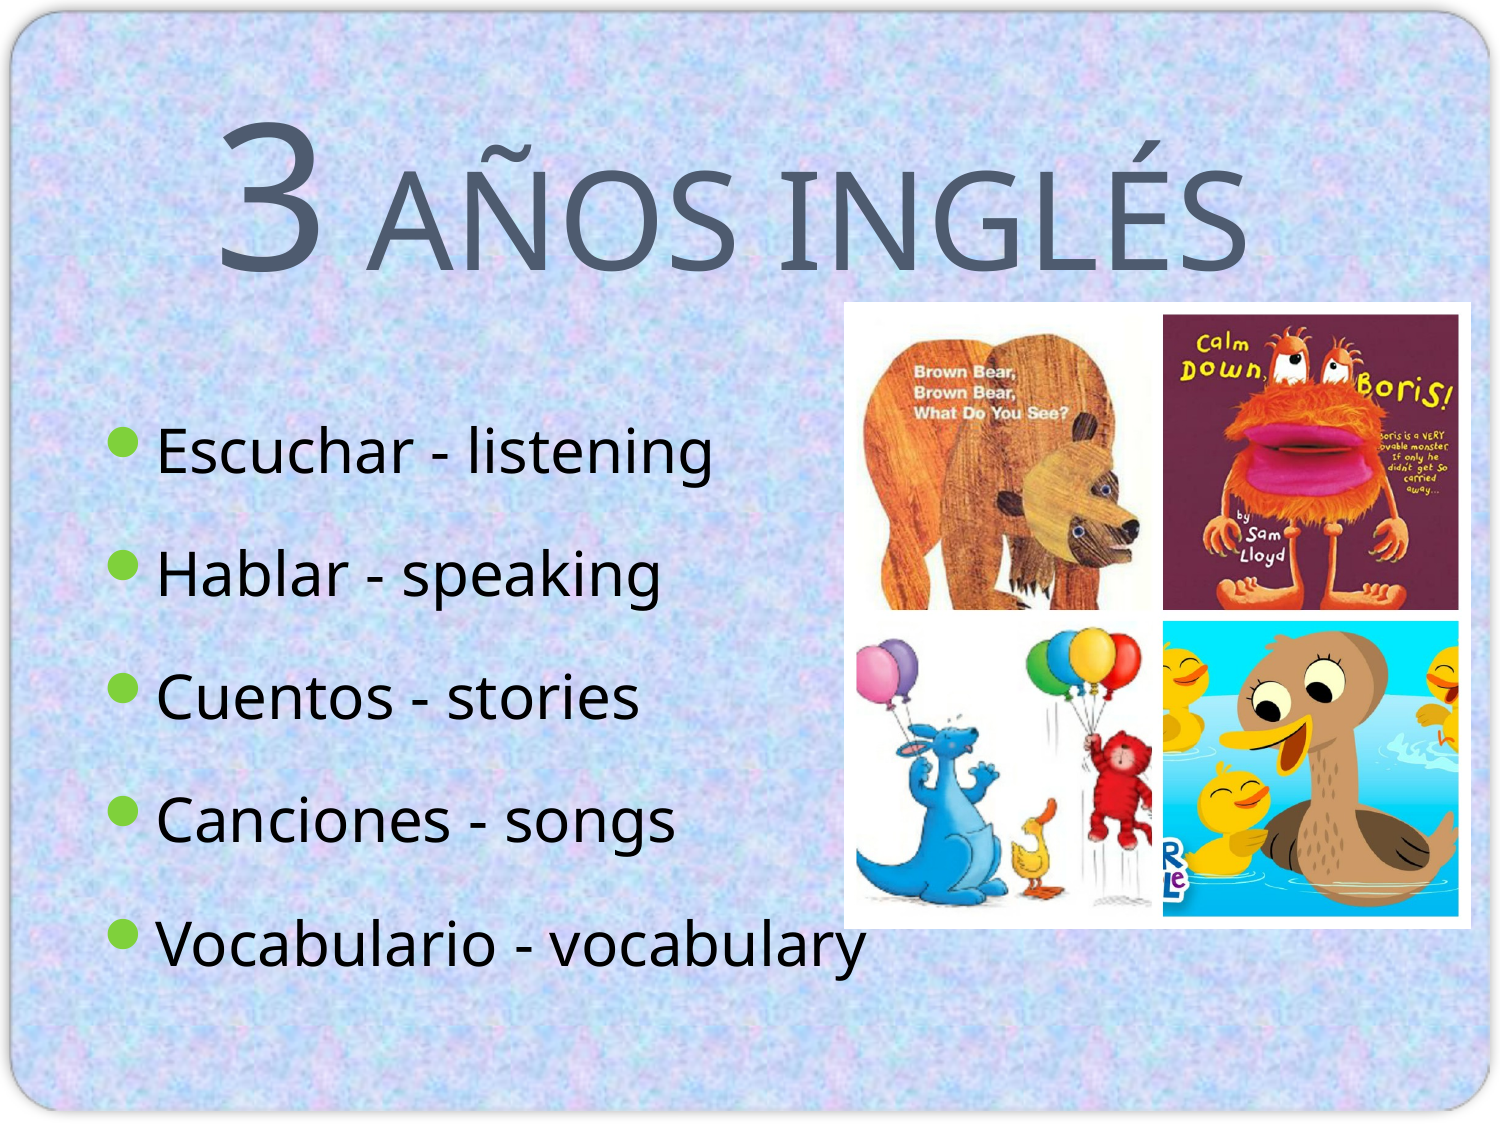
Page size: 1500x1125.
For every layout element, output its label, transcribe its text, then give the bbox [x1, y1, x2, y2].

picture [13, 14, 1487, 1108]
list Escuchar - listening Hablar - speaking Cuentos - stories Canciones - songs Vocabulario - vocabulary [88, 290, 1425, 988]
title 3 AÑOS INGLÉS [41, 54, 1425, 327]
